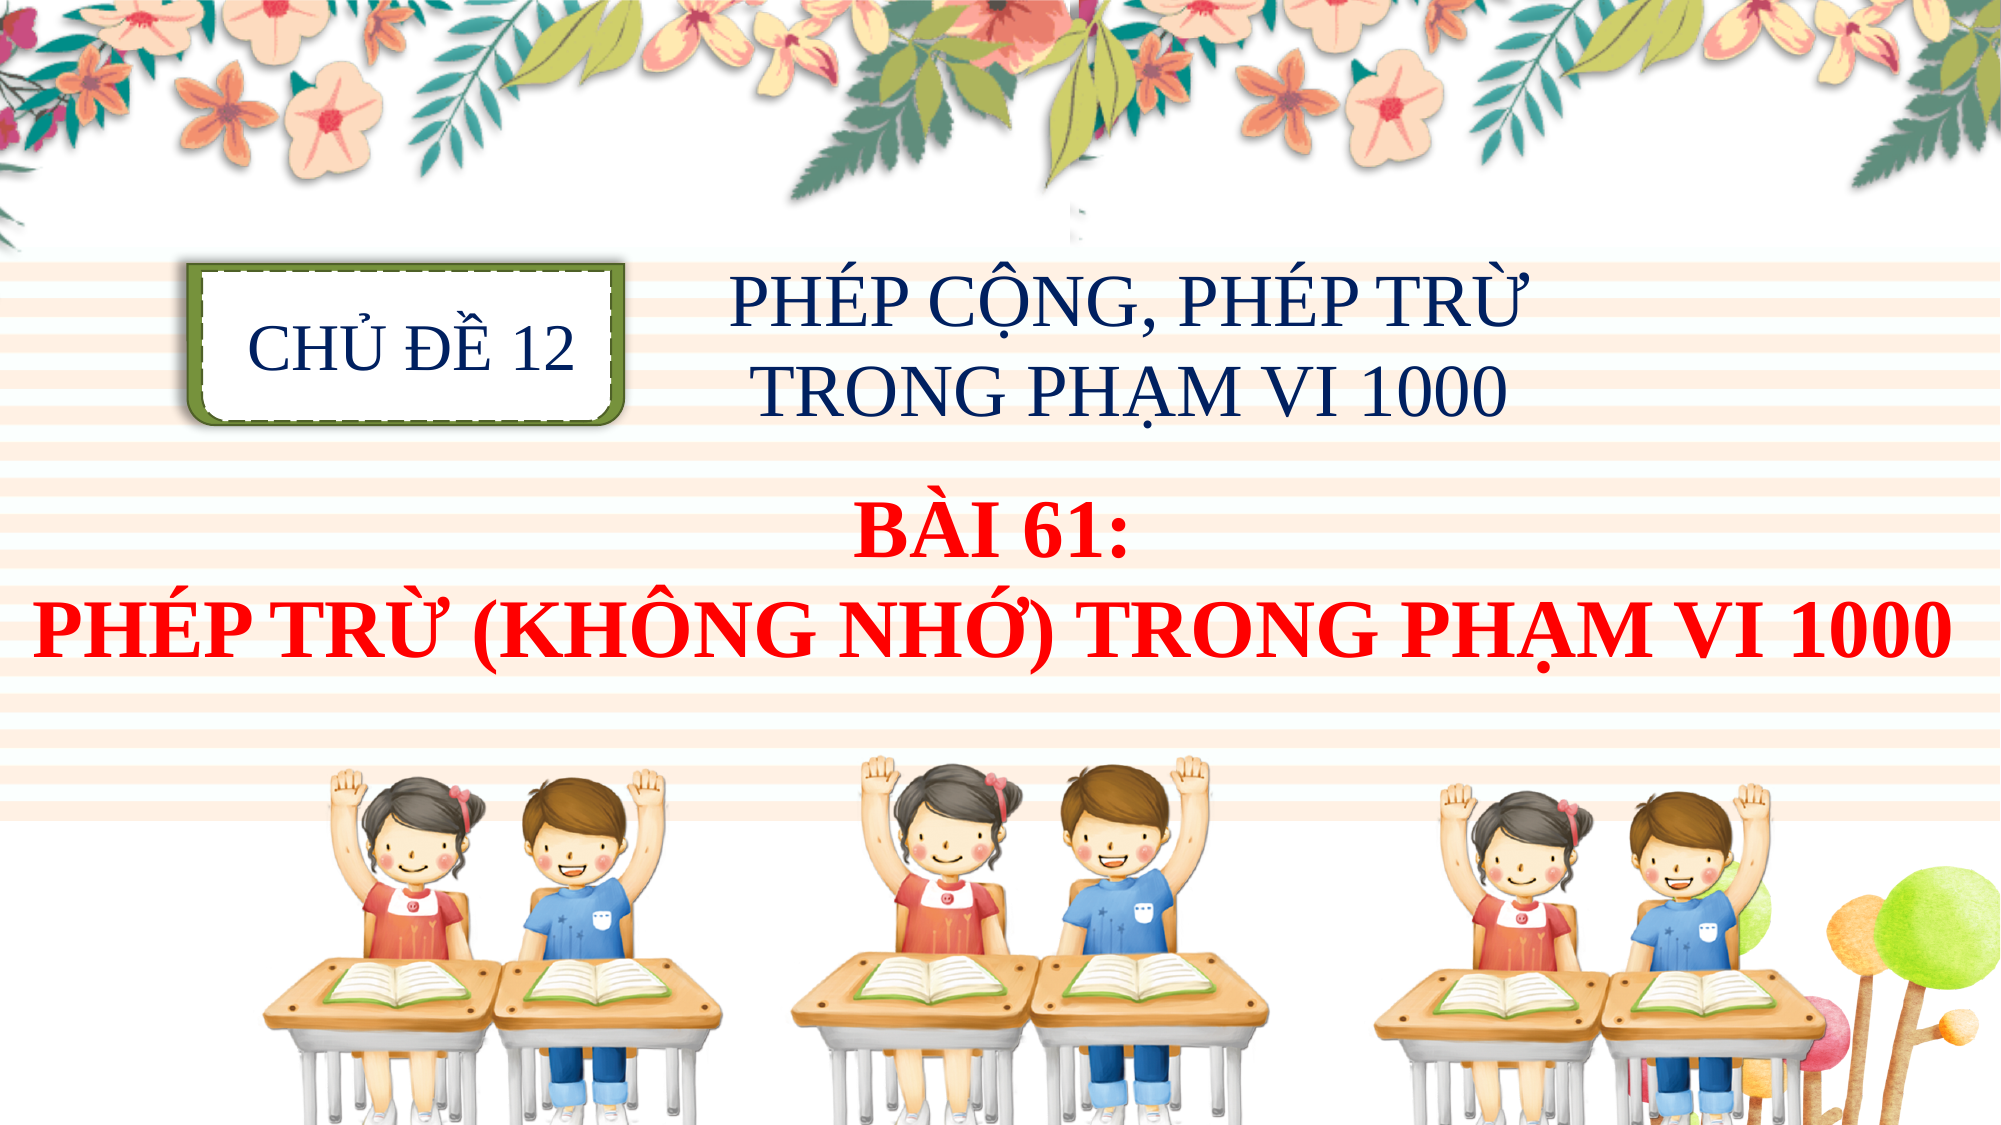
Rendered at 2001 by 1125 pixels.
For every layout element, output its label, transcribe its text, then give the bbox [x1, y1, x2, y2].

picture [0, 0, 2001, 1125]
text_box BÀI 61: PHÉP TRỪ (KHÔNG NHỚ) TRONG PHẠM VI 1000 [0, 466, 1988, 682]
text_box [187, 263, 625, 426]
text_box PHÉP CỘNG, PHÉP TRỪ TRONG PHẠM VI 1000 [537, 244, 1646, 440]
